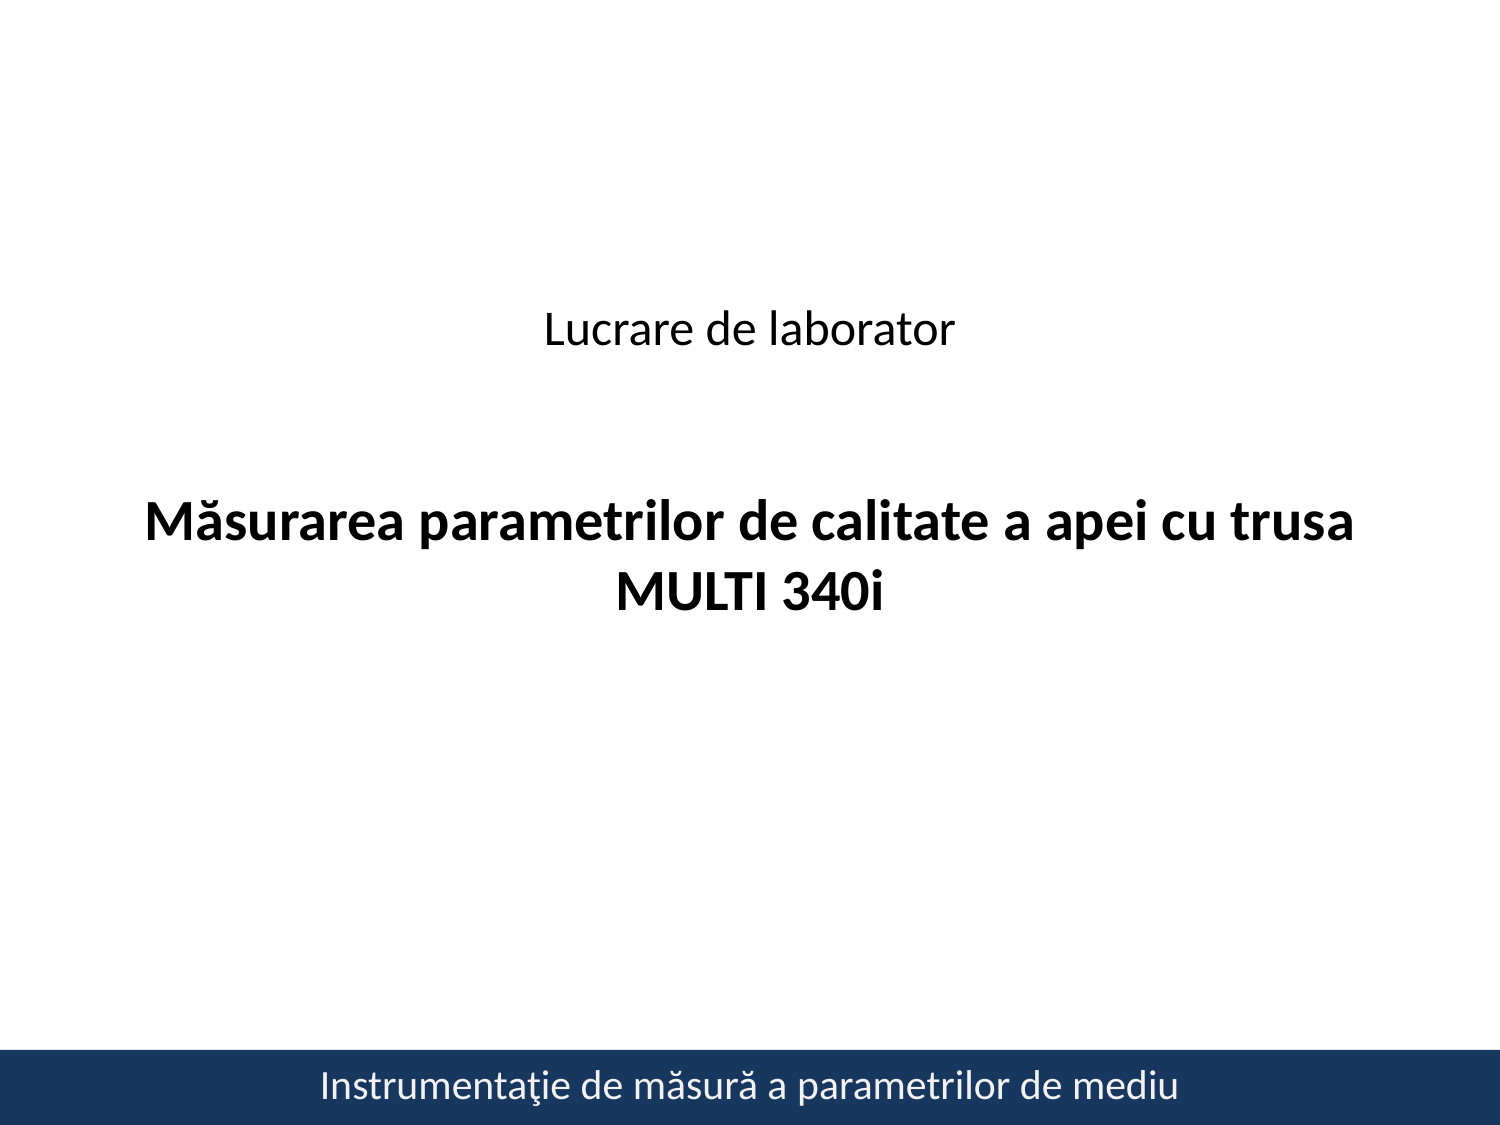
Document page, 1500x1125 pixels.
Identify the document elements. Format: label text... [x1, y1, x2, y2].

text_box Lucrare de laborator [125, 287, 1375, 363]
text_box Măsurarea parametrilor de calitate a apei cu trusa MULTI 340i [125, 474, 1375, 550]
text_box Instrumentaţie de măsură a parametrilor de mediu [0, 1049, 1500, 1125]
